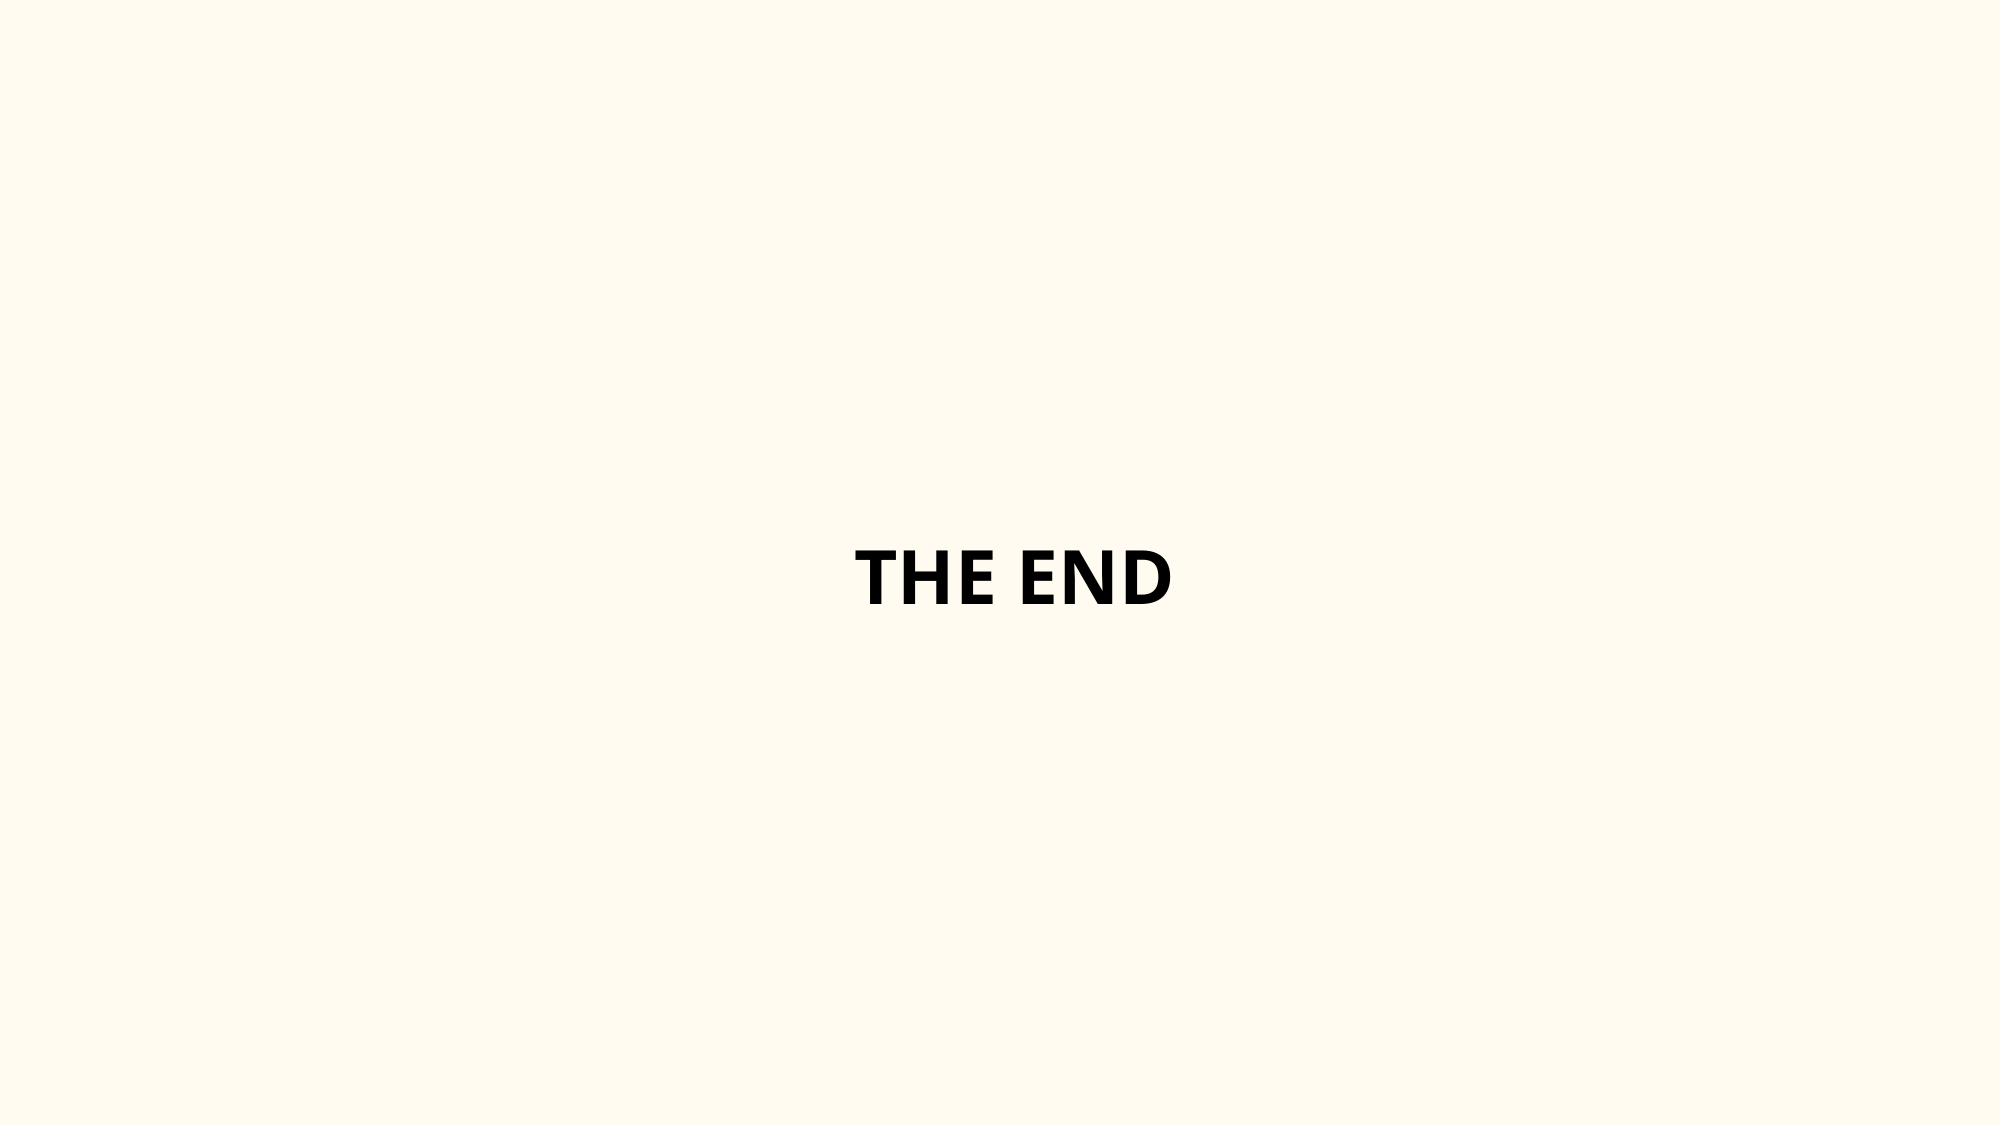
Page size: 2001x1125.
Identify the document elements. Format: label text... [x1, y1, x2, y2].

title THE END [149, 182, 1880, 979]
